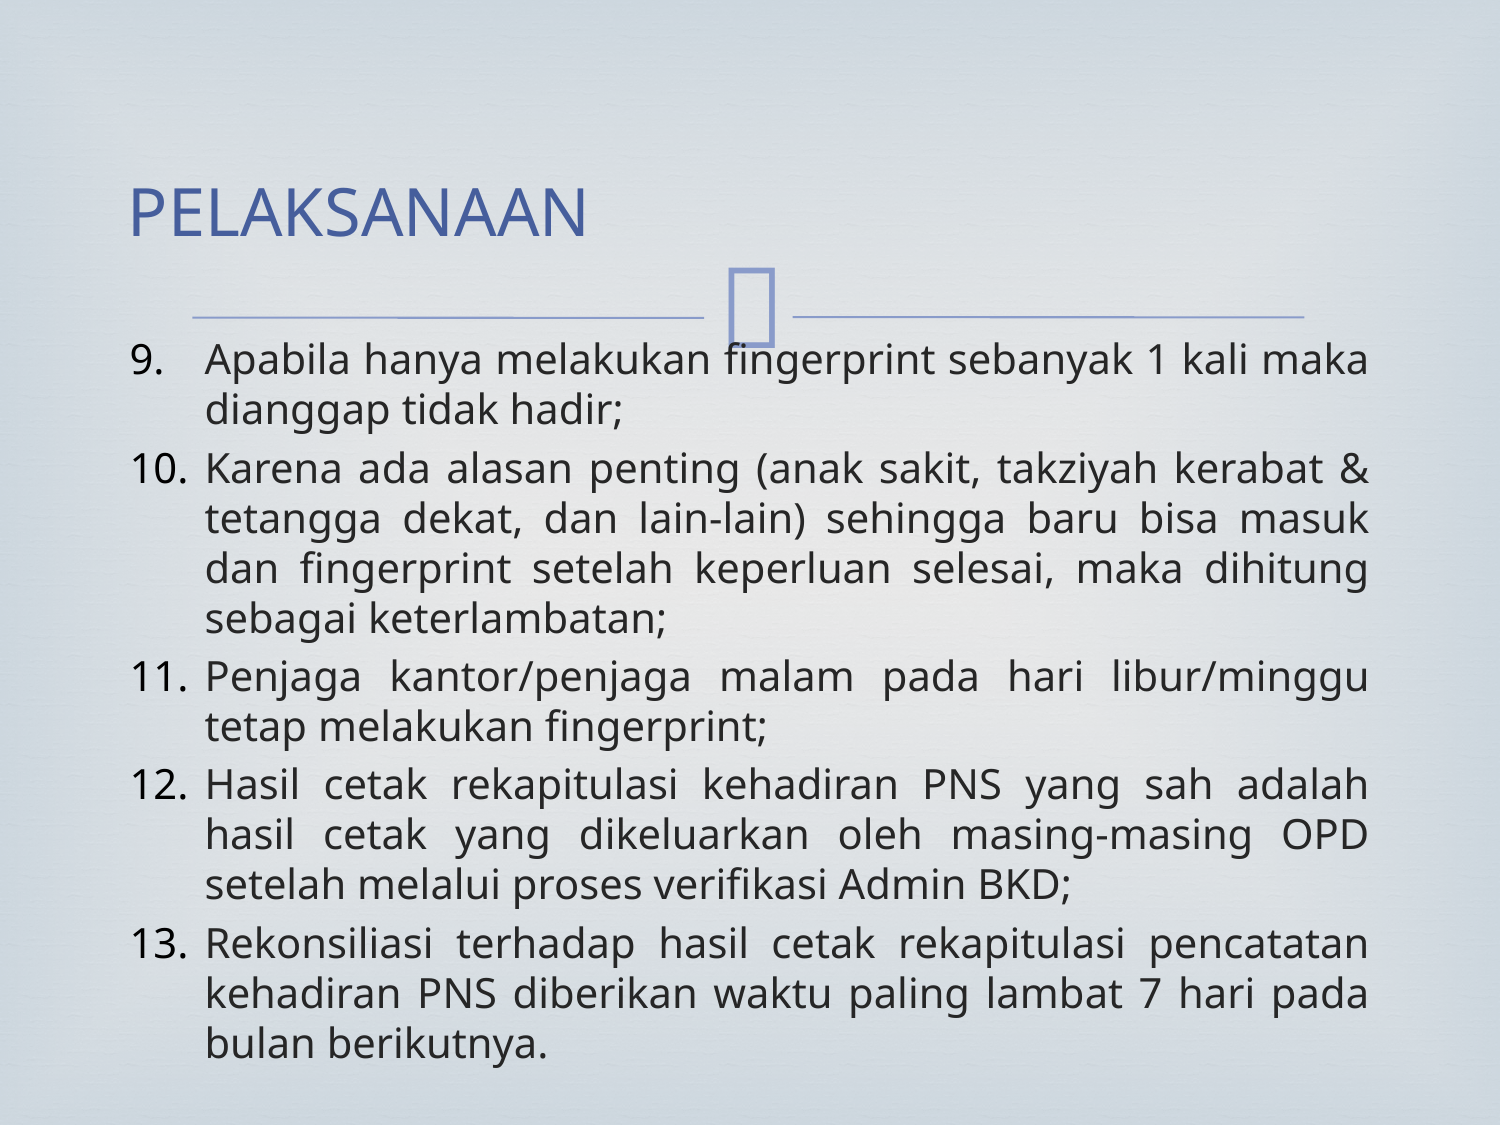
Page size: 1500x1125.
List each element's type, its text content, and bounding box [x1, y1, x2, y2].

list Apabila hanya melakukan fingerprint sebanyak 1 kali maka dianggap tidak hadir; Karena ada alasan penting (anak sakit, takziyah kerabat & tetangga dekat, dan lain-lain) sehingga baru bisa masuk dan fingerprint setelah keperluan selesai, maka dihitung sebagai keterlambatan; Penjaga kantor/penjaga malam pada hari libur/minggu tetap melakukan fingerprint; Hasil cetak rekapitulasi kehadiran PNS yang sah adalah hasil cetak yang dikeluarkan oleh masing-masing OPD setelah melalui proses verifikasi Admin BKD; Rekonsiliasi terhadap hasil cetak rekapitulasi pencatatan kehadiran PNS diberikan waktu paling lambat 7 hari pada bulan berikutnya. [114, 325, 1386, 1084]
text_box PELAKSANAAN [112, 152, 1386, 267]
